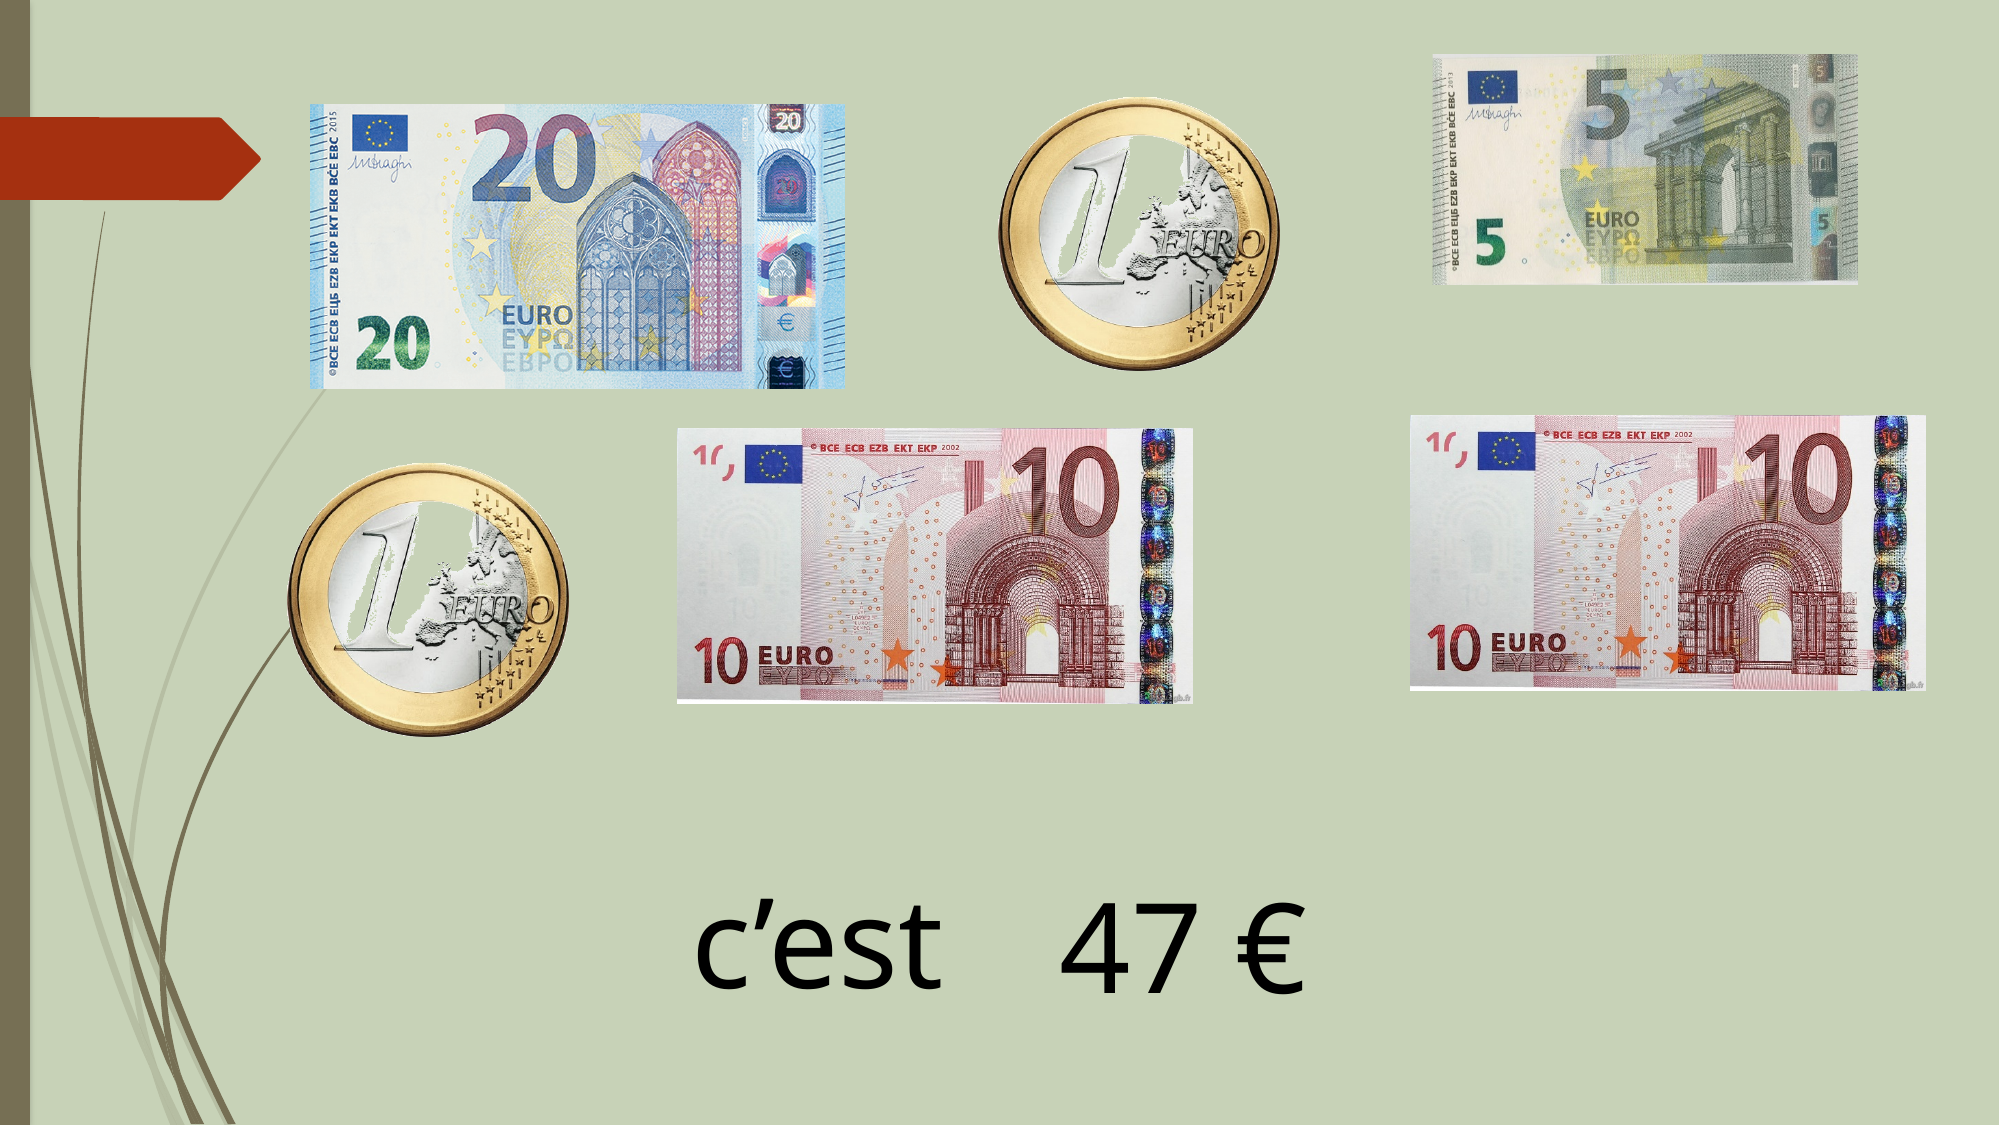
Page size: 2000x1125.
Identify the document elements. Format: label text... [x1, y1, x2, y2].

text_box c’est [676, 855, 1078, 1021]
picture [287, 463, 569, 737]
picture [1409, 415, 1926, 691]
picture [1432, 54, 1859, 285]
text_box 47 € [1045, 861, 1322, 1026]
picture [310, 104, 845, 389]
picture [676, 428, 1193, 704]
picture [998, 97, 1280, 372]
